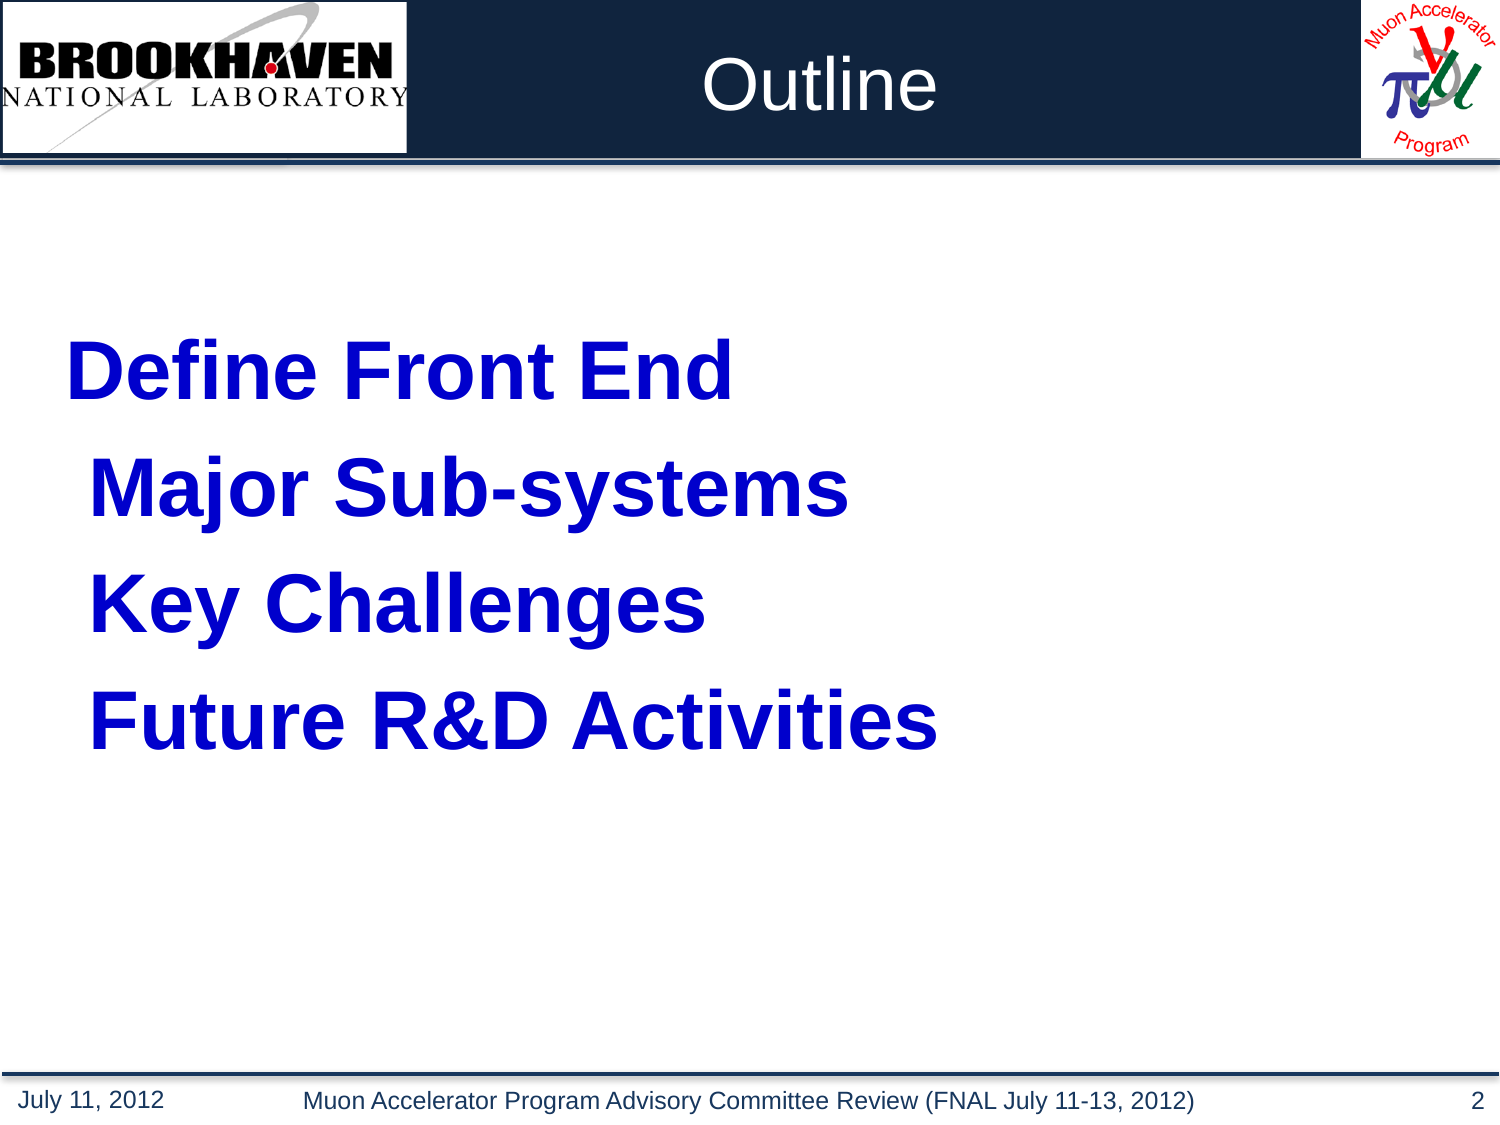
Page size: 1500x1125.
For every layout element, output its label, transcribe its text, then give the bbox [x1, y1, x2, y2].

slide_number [2, 1075, 284, 1123]
picture [1360, 0, 1500, 159]
footer Muon Accelerator Program Advisory Committee Review (FNAL July 11-13, 2012) [284, 1074, 1215, 1125]
slide_number 2 [1215, 1074, 1500, 1125]
list Define Front End Major Sub-systems Key Challenges Future R&D Activities [50, 192, 1500, 1075]
title Outline [284, 0, 1357, 162]
